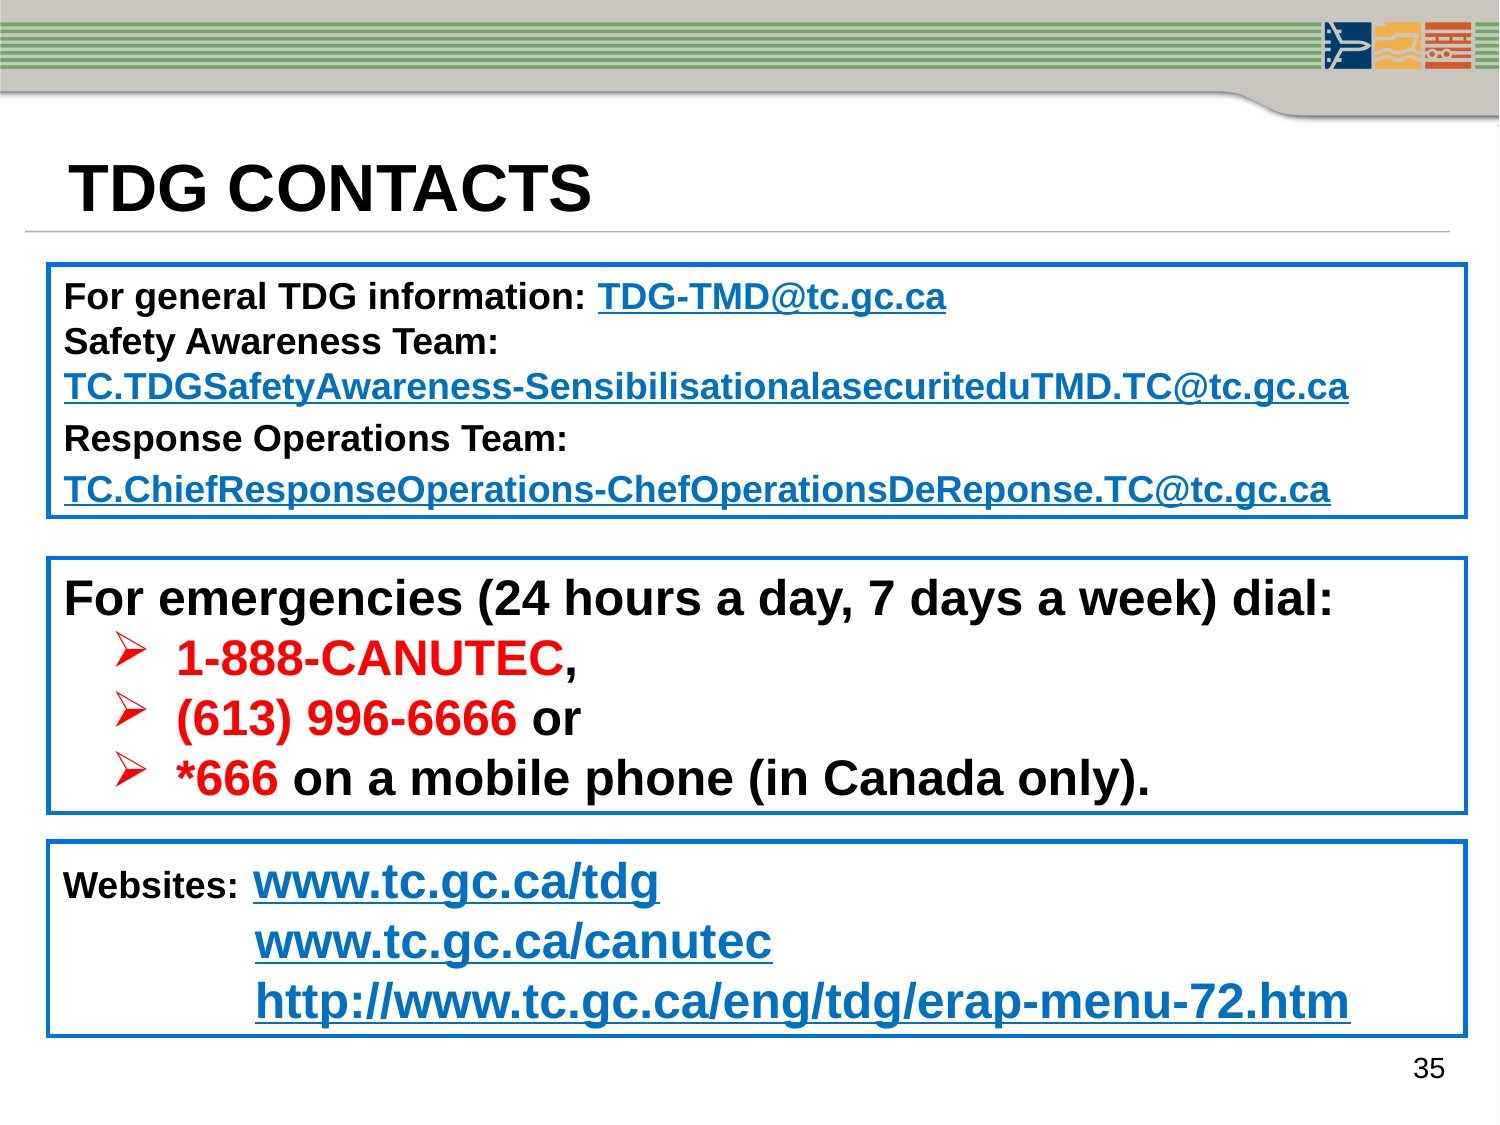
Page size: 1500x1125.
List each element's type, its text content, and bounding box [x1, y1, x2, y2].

text_box For emergencies (24 hours a day, 7 days a week) dial: 1-888-CANUTEC, (613) 996-6666 or *666 on a mobile phone (in Canada only). [48, 558, 1467, 813]
title TDG Contacts [53, 136, 1404, 231]
text_box Websites: www.tc.gc.ca/tdg www.tc.gc.ca/canutec http://www.tc.gc.ca/eng/tdg/erap-menu-72.htm [48, 841, 1466, 1037]
text_box 35 [1131, 1041, 1461, 1087]
text_box For general TDG information: TDG-TMD@tc.gc.ca Safety Awareness Team: TC.TDGSafetyAwareness-SensibilisationalasecuriteduTMD.TC@tc.gc.ca Response Operations Team: TC.ChiefResponseOperations-ChefOperationsDeReponse.TC@tc.gc.ca [48, 264, 1467, 518]
picture [0, 0, 1500, 1125]
